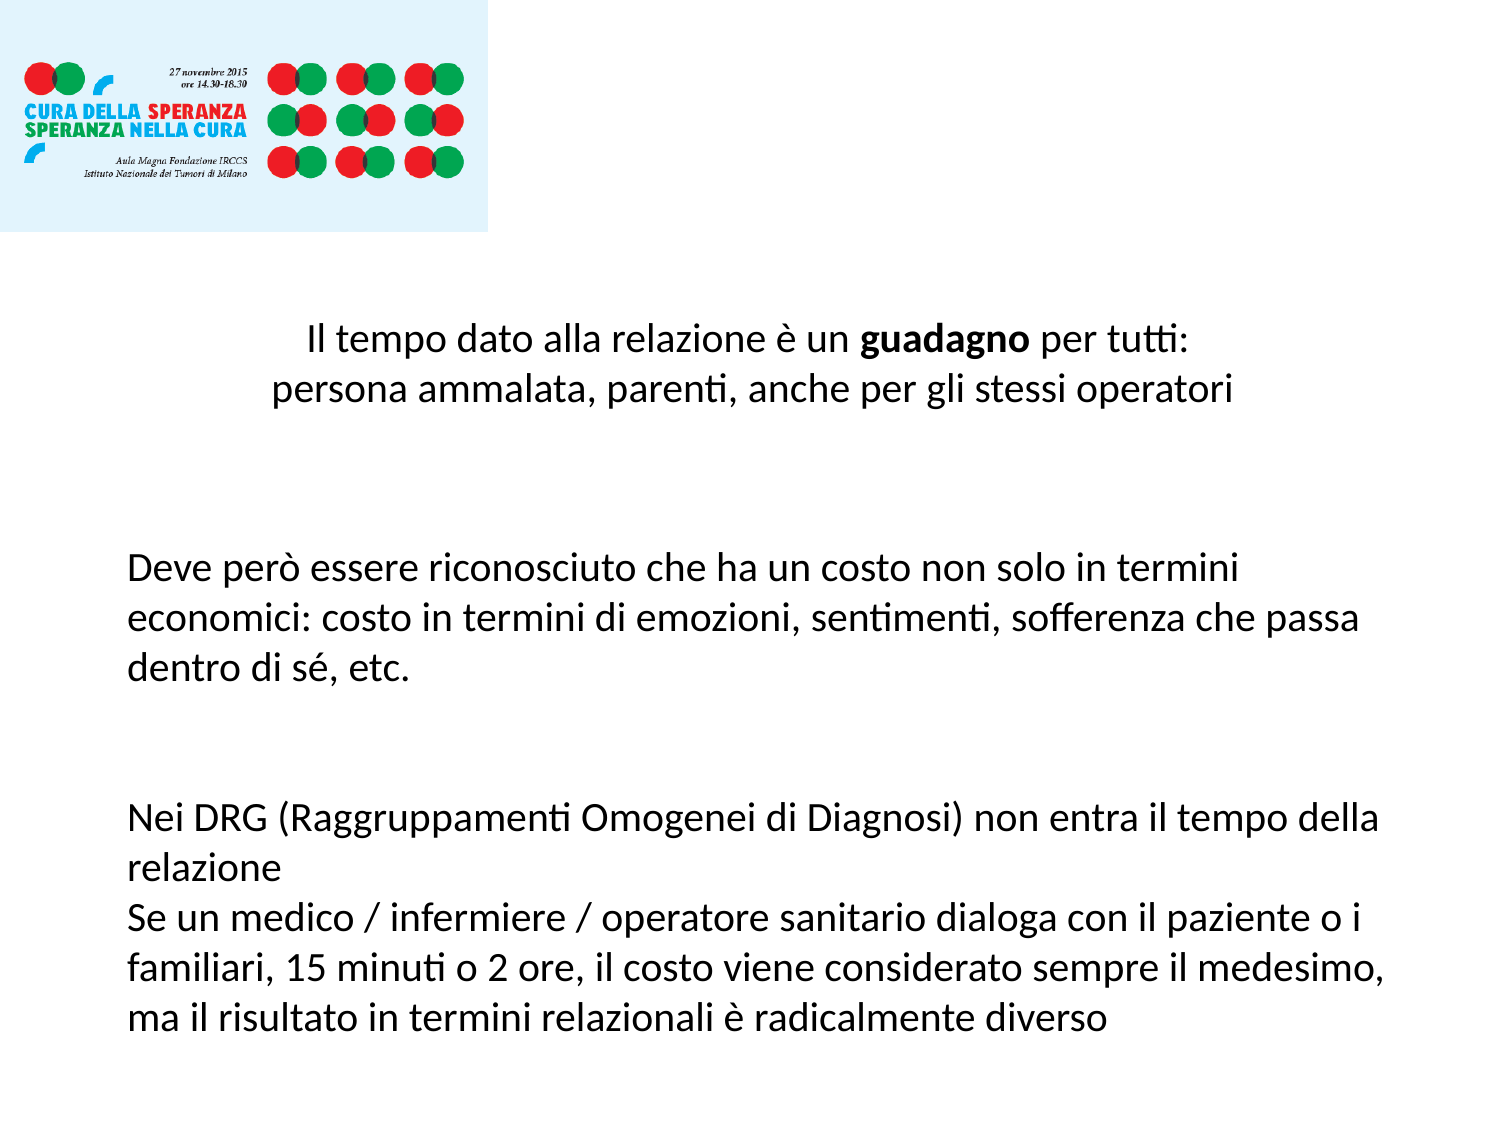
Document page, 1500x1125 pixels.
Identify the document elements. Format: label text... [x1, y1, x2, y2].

text_box Il tempo dato alla relazione è un guadagno per tutti: persona ammalata, parenti, anche per gli stessi operatori [253, 303, 1252, 419]
text_box Deve però essere riconosciuto che ha un costo non solo in termini economici: costo in termini di emozioni, sentimenti, sofferenza che passa dentro di sé, etc. Nei DRG (Raggruppamenti Omogenei di Diagnosi) non entra il tempo della relazione Se un medico / infermiere / operatore sanitario dialoga con il paziente o i familiari, 15 minuti o 2 ore, il costo viene considerato sempre il medesimo, ma il risultato in termini relazionali è radicalmente diverso [112, 482, 1447, 1048]
picture [0, 0, 488, 232]
